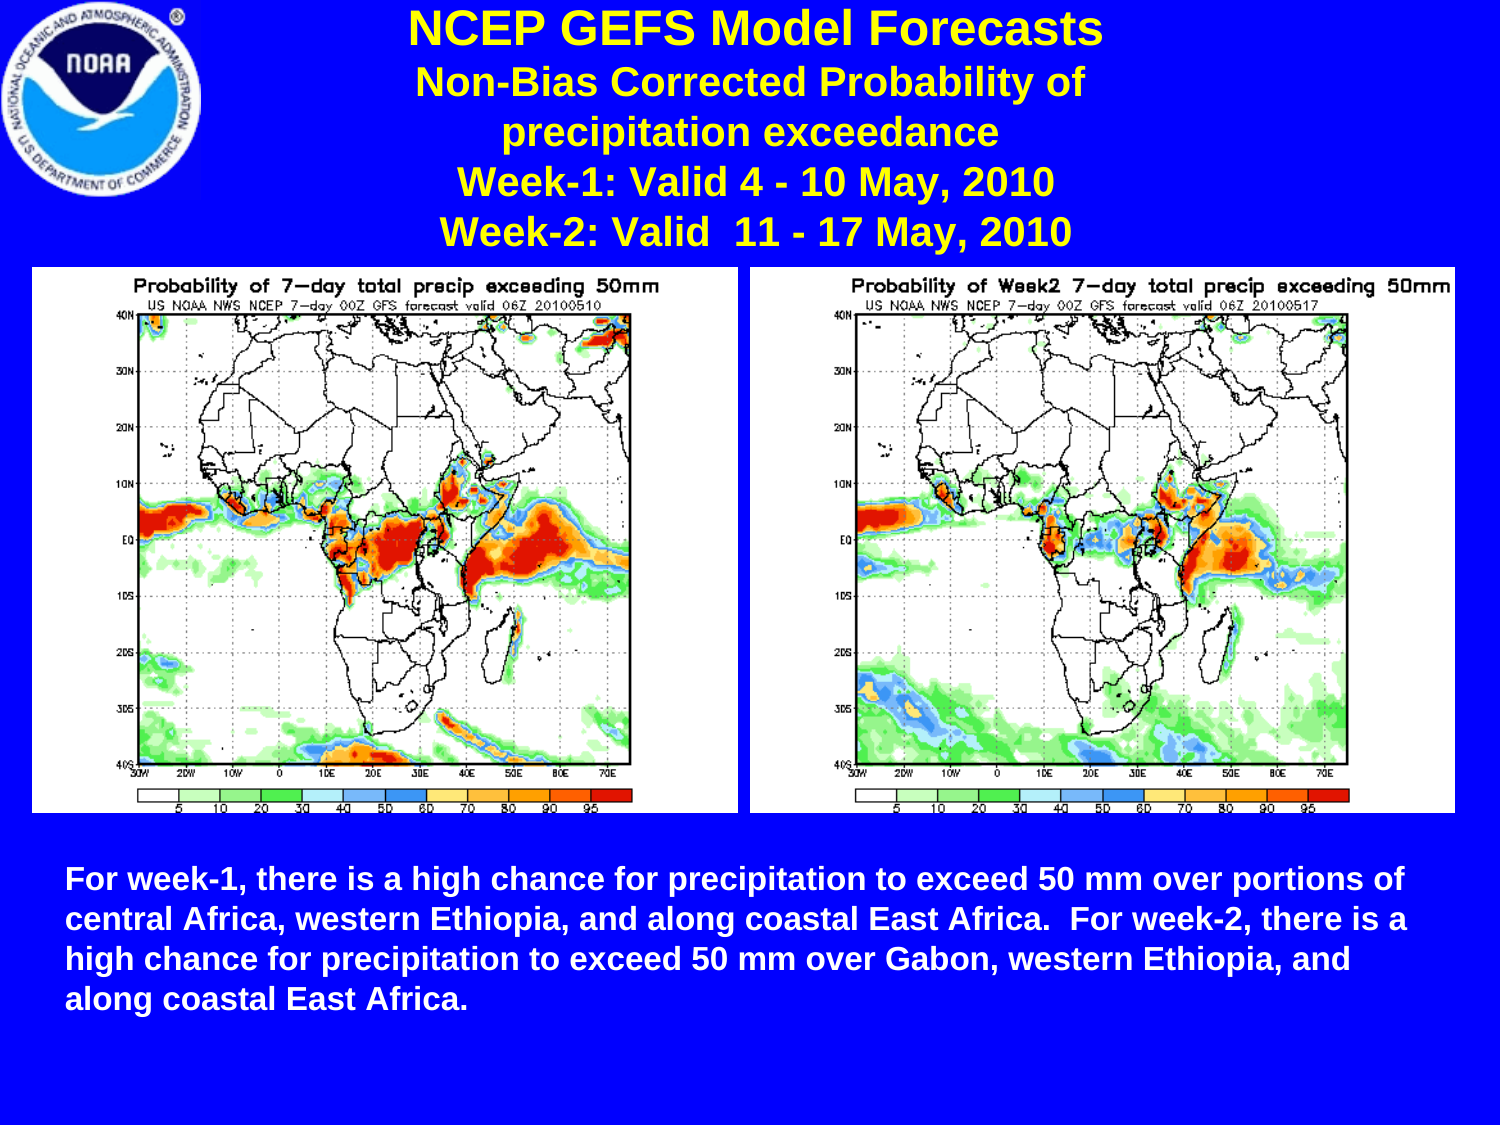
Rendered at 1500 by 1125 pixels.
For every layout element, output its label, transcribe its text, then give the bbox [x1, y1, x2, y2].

picture [749, 267, 1455, 813]
title NCEP GEFS Model Forecasts Non-Bias Corrected Probability of precipitation exceedance Week-1: Valid 4 - 10 May, 2010 Week-2: Valid 11 - 17 May, 2010 [125, 50, 1388, 200]
picture [32, 267, 738, 813]
picture [0, 0, 200, 200]
text_box For week-1, there is a high chance for precipitation to exceed 50 mm over portions of central Africa, western Ethiopia, and along coastal East Africa. For week-2, there is a high chance for precipitation to exceed 50 mm over Gabon, western Ethiopia, and along coastal East Africa. [49, 849, 1463, 1025]
